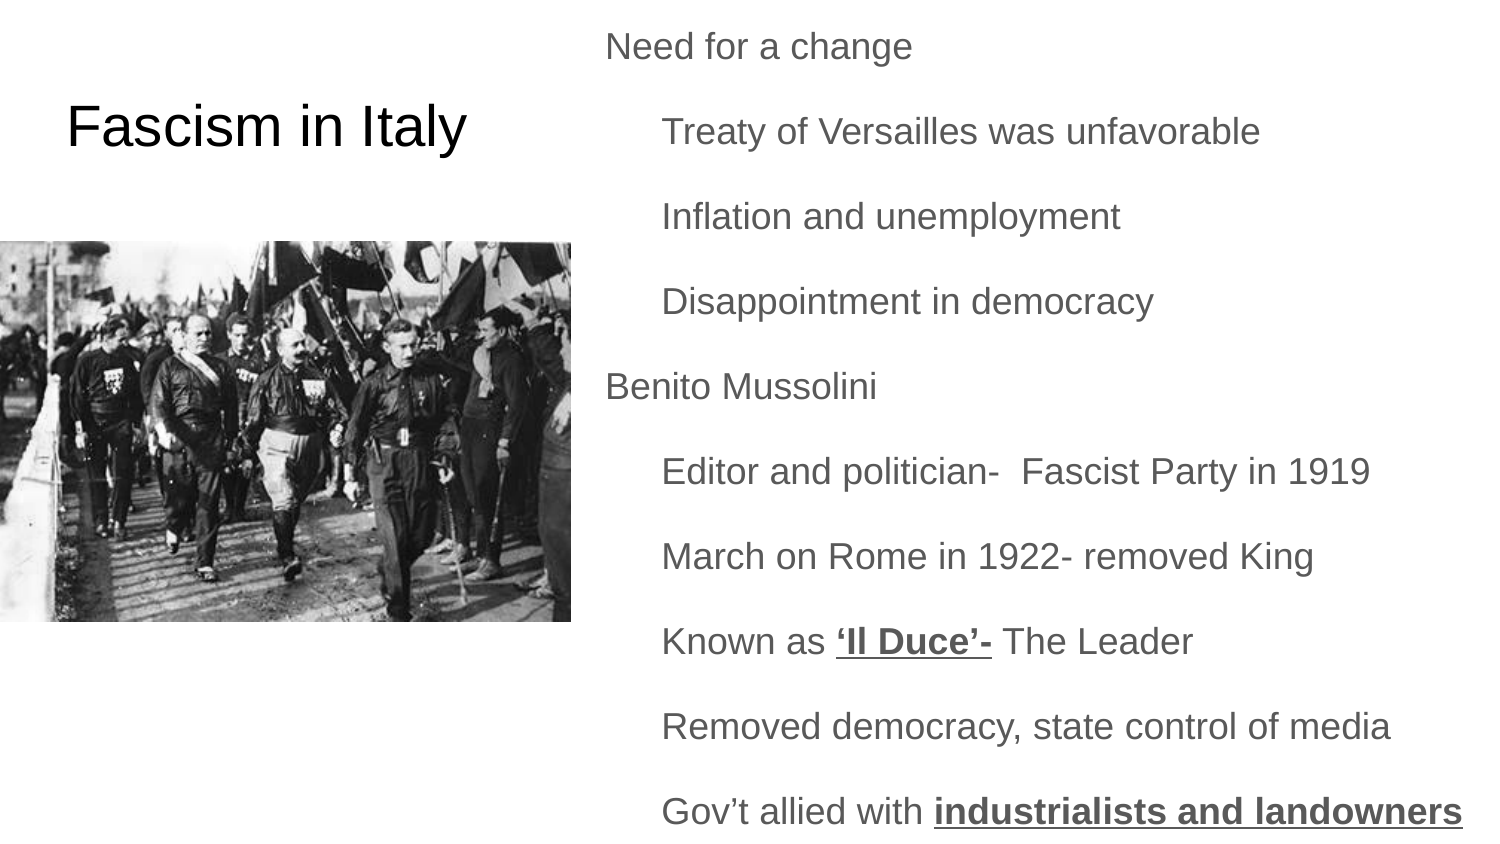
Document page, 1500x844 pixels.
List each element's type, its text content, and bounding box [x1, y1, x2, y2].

picture [0, 241, 571, 622]
title Fascism in Italy [51, 72, 552, 167]
list Need for a change Treaty of Versailles was unfavorable Inflation and unemployment Disappointment in democracy Benito Mussolini Editor and politician- Fascist Party in 1919 March on Rome in 1922- removed King Known as ‘Il Duce’- The Leader Removed democracy, state control of media Gov’t allied with industrialists and landowners Blackshirts- Militia for National Security Authoritative police that work for Mussolini [552, 0, 1500, 750]
